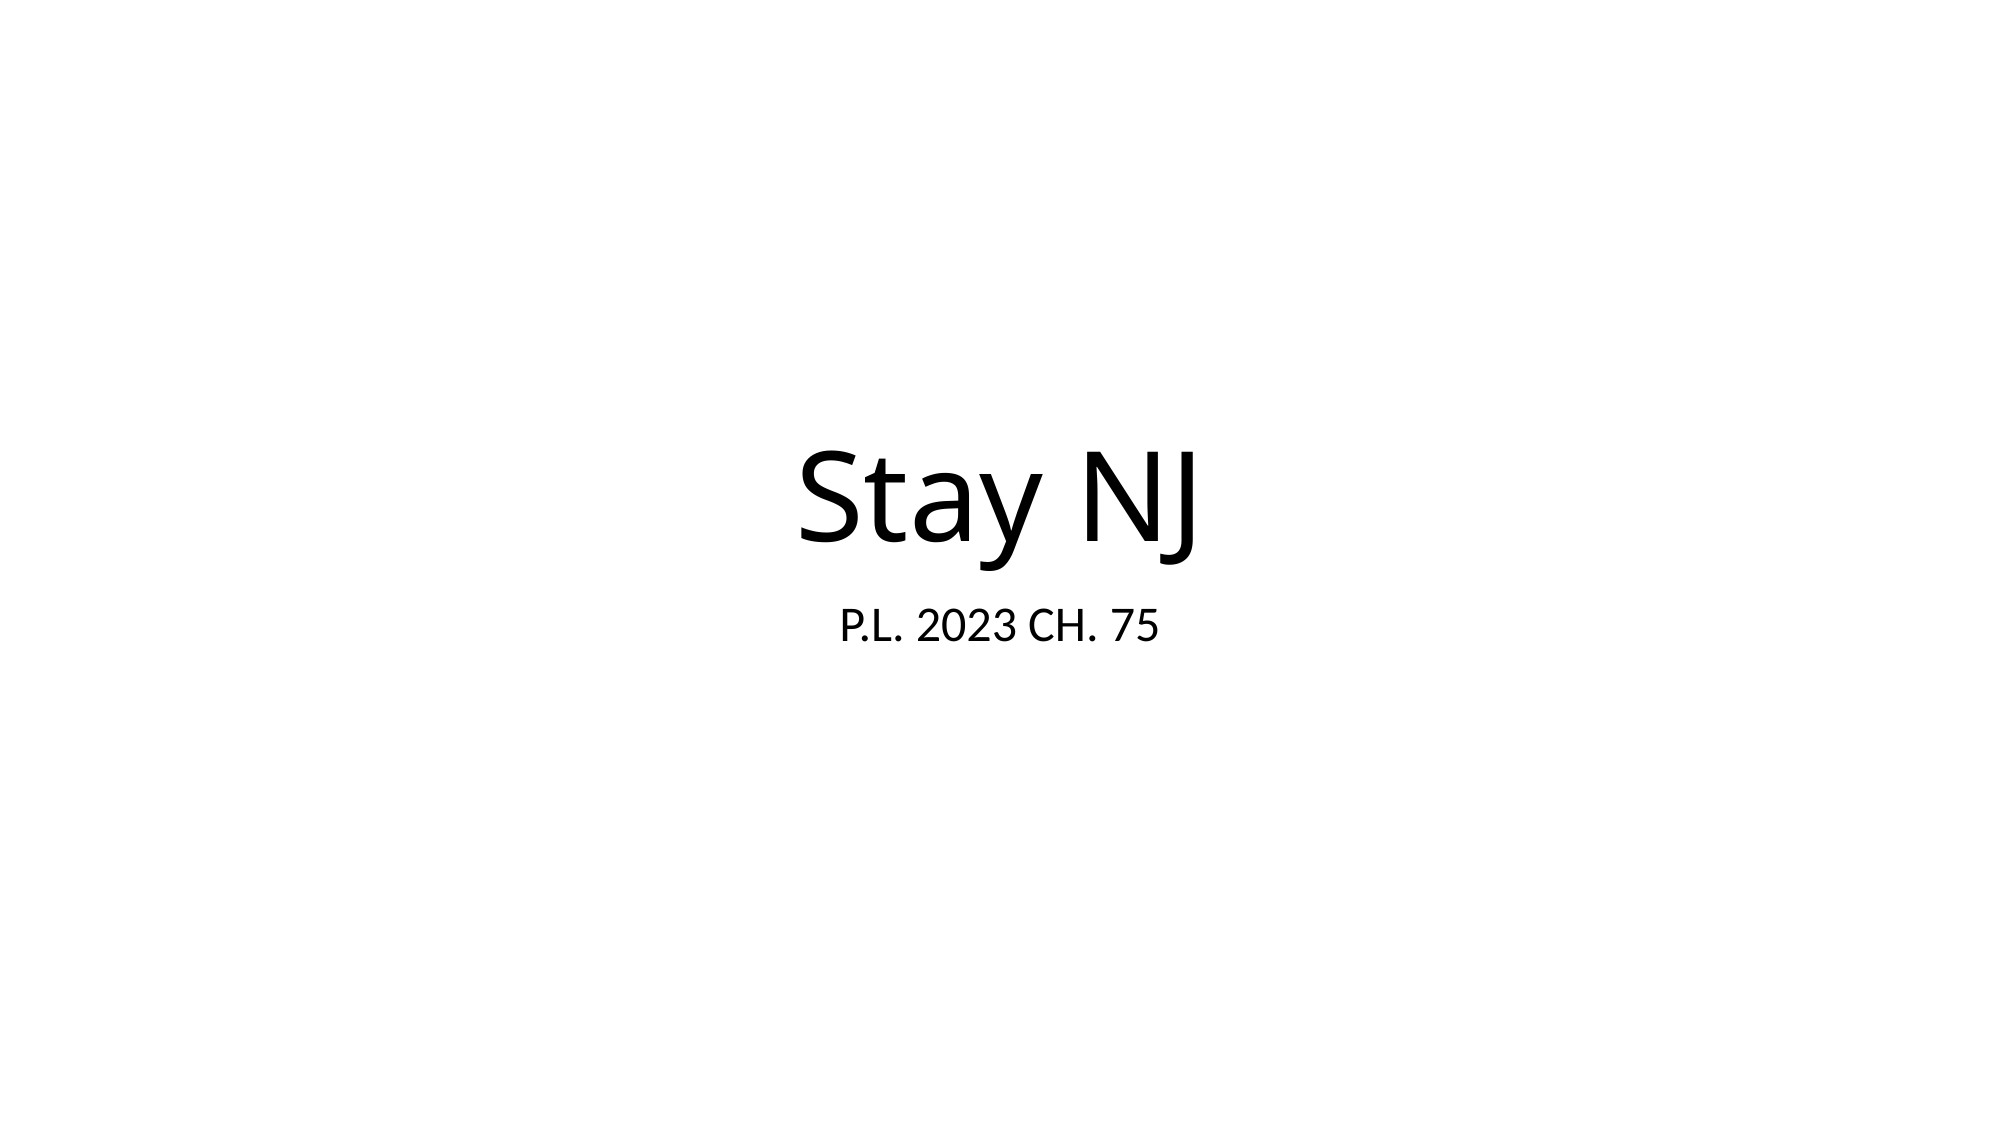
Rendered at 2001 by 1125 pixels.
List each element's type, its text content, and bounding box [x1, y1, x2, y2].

subtitle P.L. 2023 CH. 75 [249, 590, 1750, 863]
title Stay NJ [249, 184, 1750, 576]
